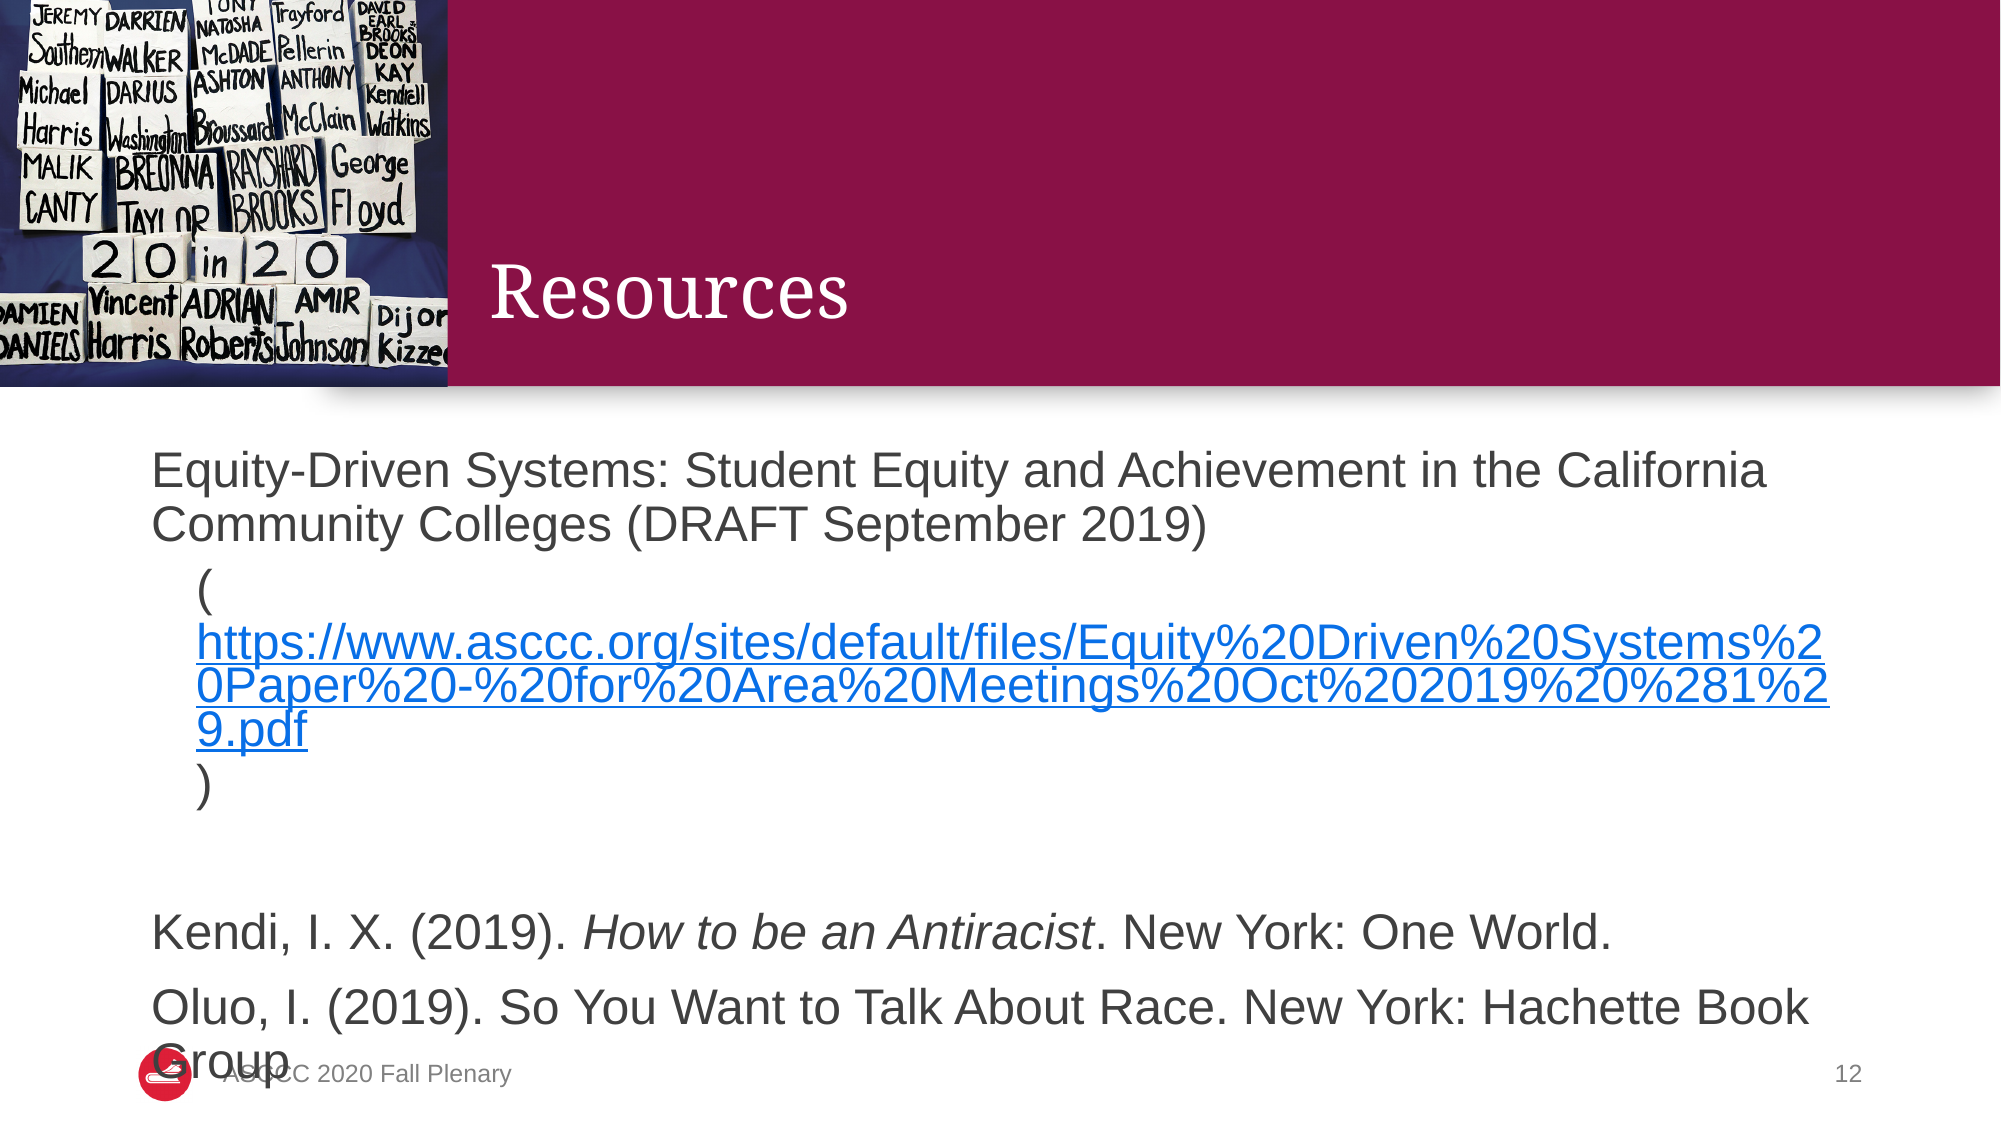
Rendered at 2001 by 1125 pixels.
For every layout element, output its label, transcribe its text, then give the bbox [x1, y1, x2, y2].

list Equity-Driven Systems: Student Equity and Achievement in the California Community Colleges (DRAFT September 2019) (https://www.asccc.org/sites/default/files/Equity%20Driven%20Systems%20Paper%20-%20for%20Area%20Meetings%20Oct%202019%20%281%29.pdf) Kendi, I. X. (2019). How to be an Antiracist. New York: One World. Oluo, I. (2019). So You Want to Talk About Race. New York: Hachette Book Group [136, 436, 1863, 1023]
picture [136, 1046, 193, 1103]
title Resources [474, 66, 1863, 343]
picture [0, 0, 448, 387]
slide_number 12 [1712, 1042, 1863, 1103]
footer ASCCC 2020 Fall Plenary [207, 1042, 883, 1103]
